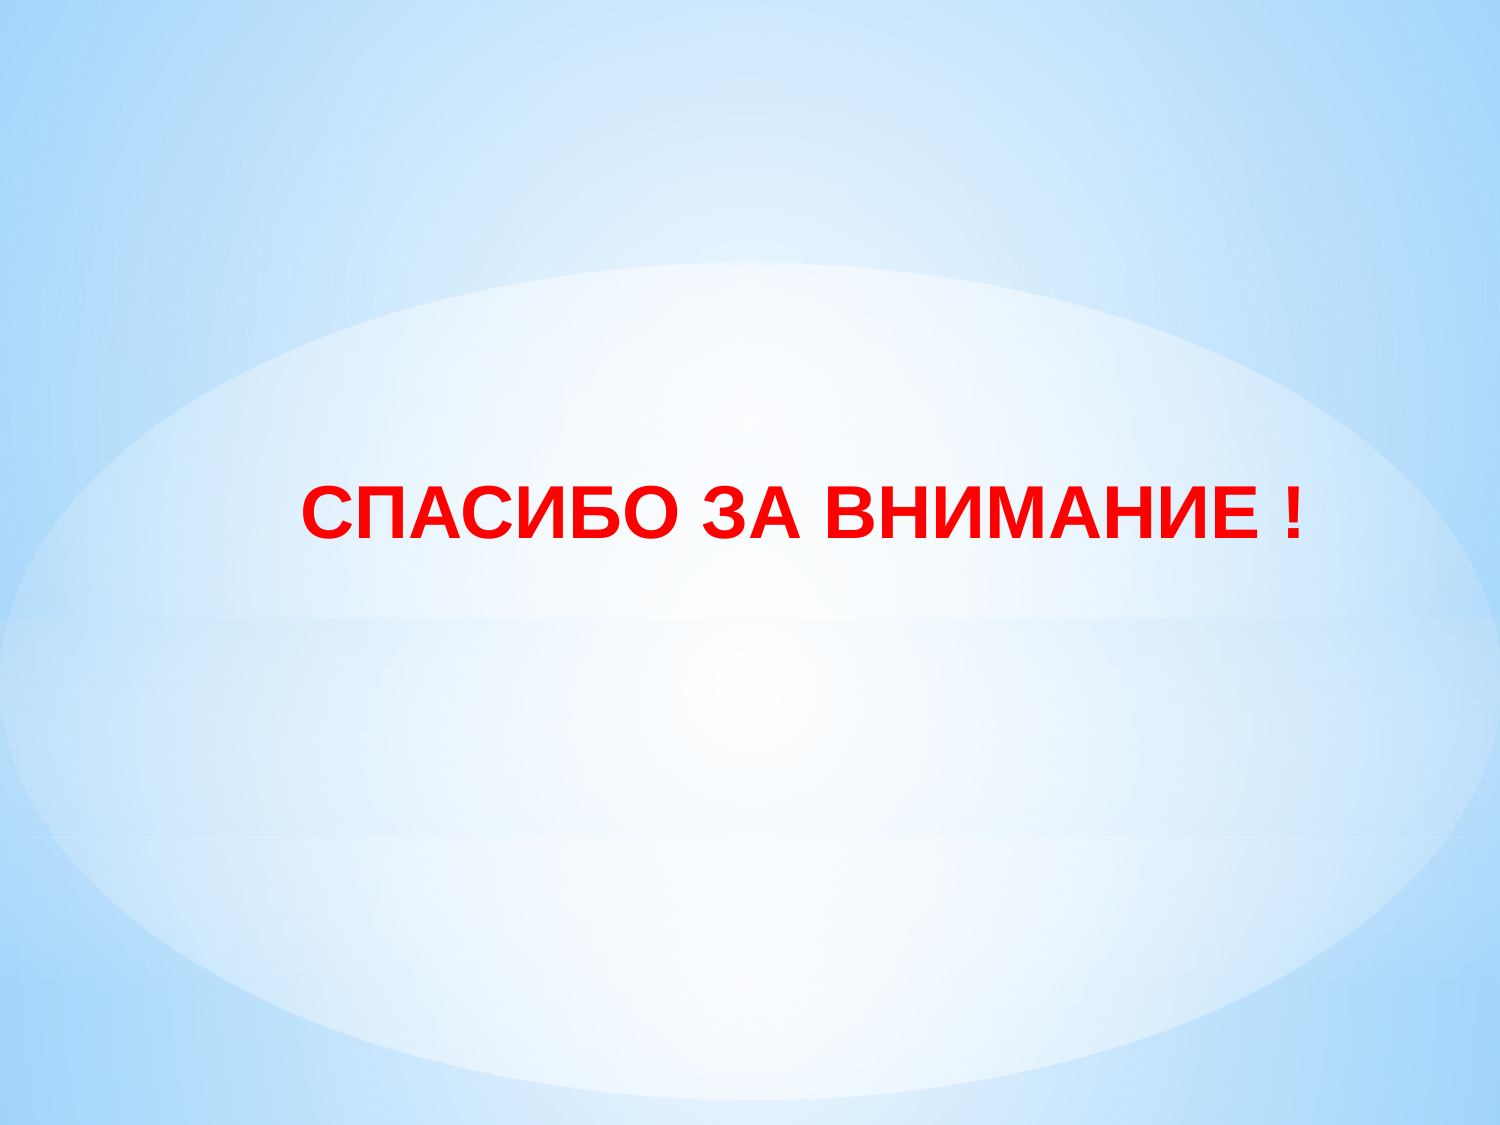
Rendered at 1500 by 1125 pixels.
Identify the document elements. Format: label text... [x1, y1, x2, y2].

title СПАСИБО ЗА ВНИМАНИЕ ! [253, 456, 1323, 644]
